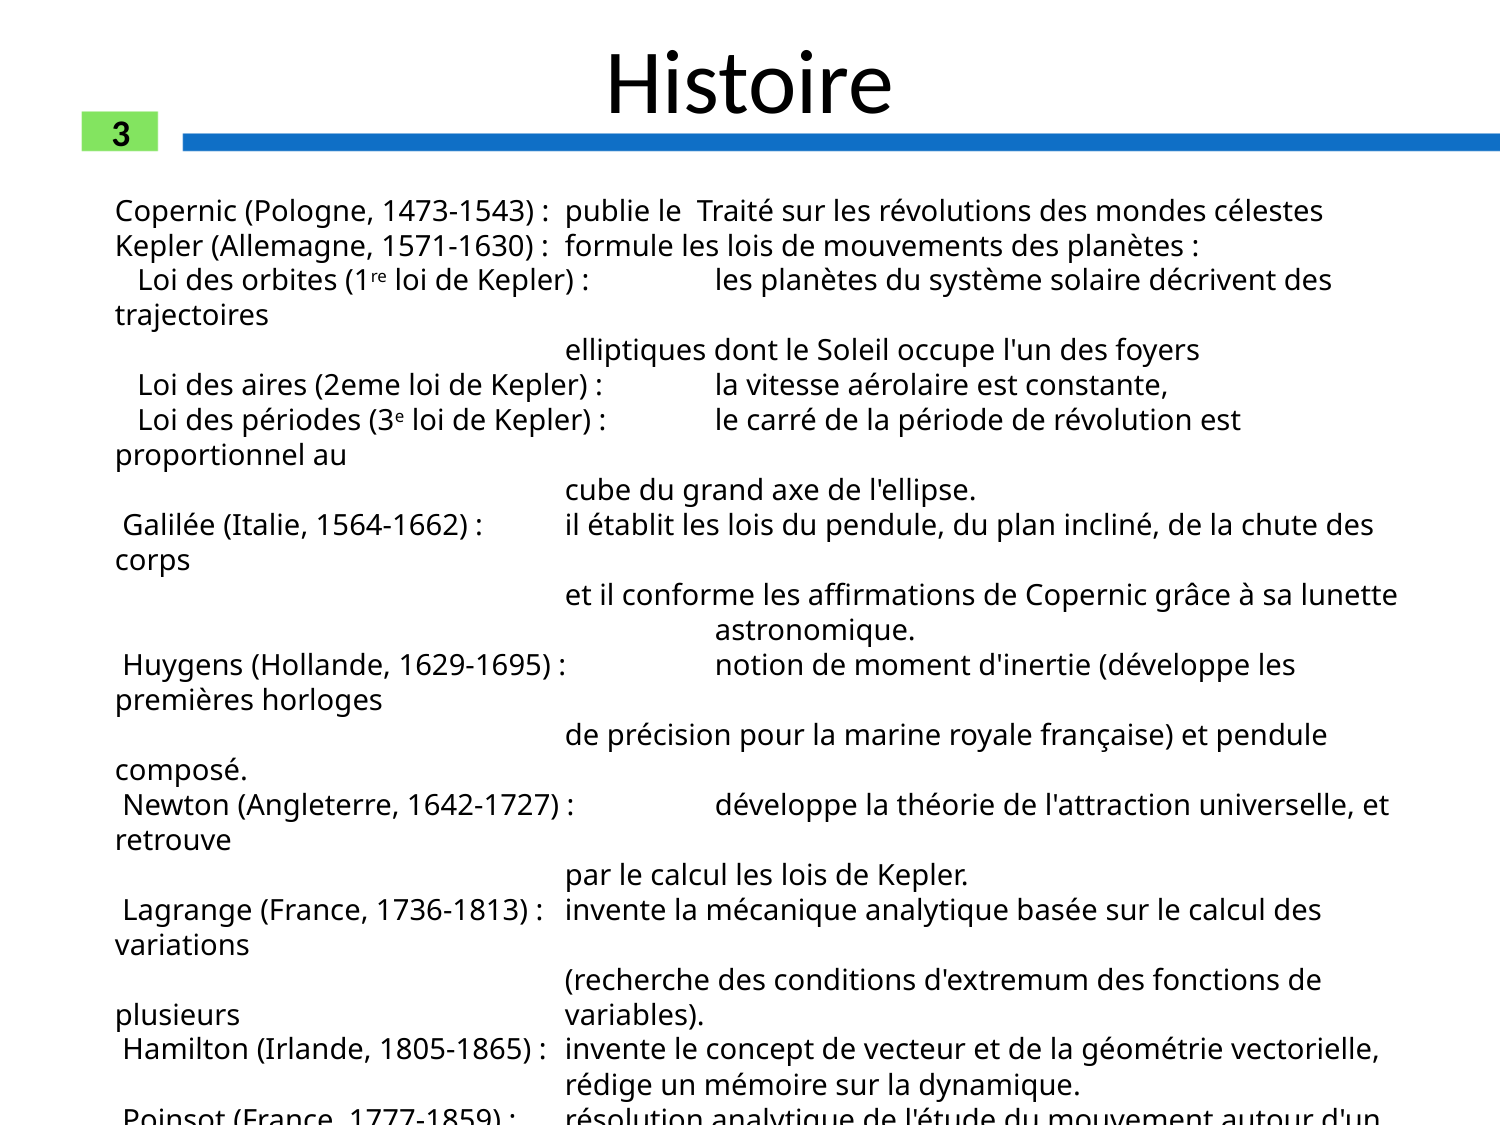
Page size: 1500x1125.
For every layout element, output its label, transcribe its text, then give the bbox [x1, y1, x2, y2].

text_box Copernic (Pologne, 1473-1543) : publie le Traité sur les révolutions des mondes célestes Kepler (Allemagne, 1571-1630) : formule les lois de mouvements des planètes : Loi des orbites (1re loi de Kepler) : les planètes du système solaire décrivent des trajectoires elliptiques dont le Soleil occupe l'un des foyers Loi des aires (2eme loi de Kepler) : la vitesse aérolaire est constante, Loi des périodes (3e loi de Kepler) : le carré de la période de révolution est proportionnel au cube du grand axe de l'ellipse. Galilée (Italie, 1564-1662) : il établit les lois du pendule, du plan incliné, de la chute des corps et il conforme les affirmations de Copernic grâce à sa lunette astronomique. Huygens (Hollande, 1629-1695) : notion de moment d'inertie (développe les premières horloges de précision pour la marine royale française) et pendule composé. Newton (Angleterre, 1642-1727) : développe la théorie de l'attraction universelle, et retrouve par le calcul les lois de Kepler. Lagrange (France, 1736-1813) : invente la mécanique analytique basée sur le calcul des variations (recherche des conditions d'extremum des fonctions de plusieurs variables). Hamilton (Irlande, 1805-1865) : invente le concept de vecteur et de la géométrie vectorielle, rédige un mémoire sur la dynamique. Poinsot (France, 1777-1859) : résolution analytique de l'étude du mouvement autour d'un point fixe d'un solide soumis à une force passant par ce point. Painlevé (France, 1863-1933) : rédige un cours de mécanique générale en utilisant les notations et formulations encore en usage. [100, 1039, 1447, 1125]
picture [0, 0, 1500, 1031]
